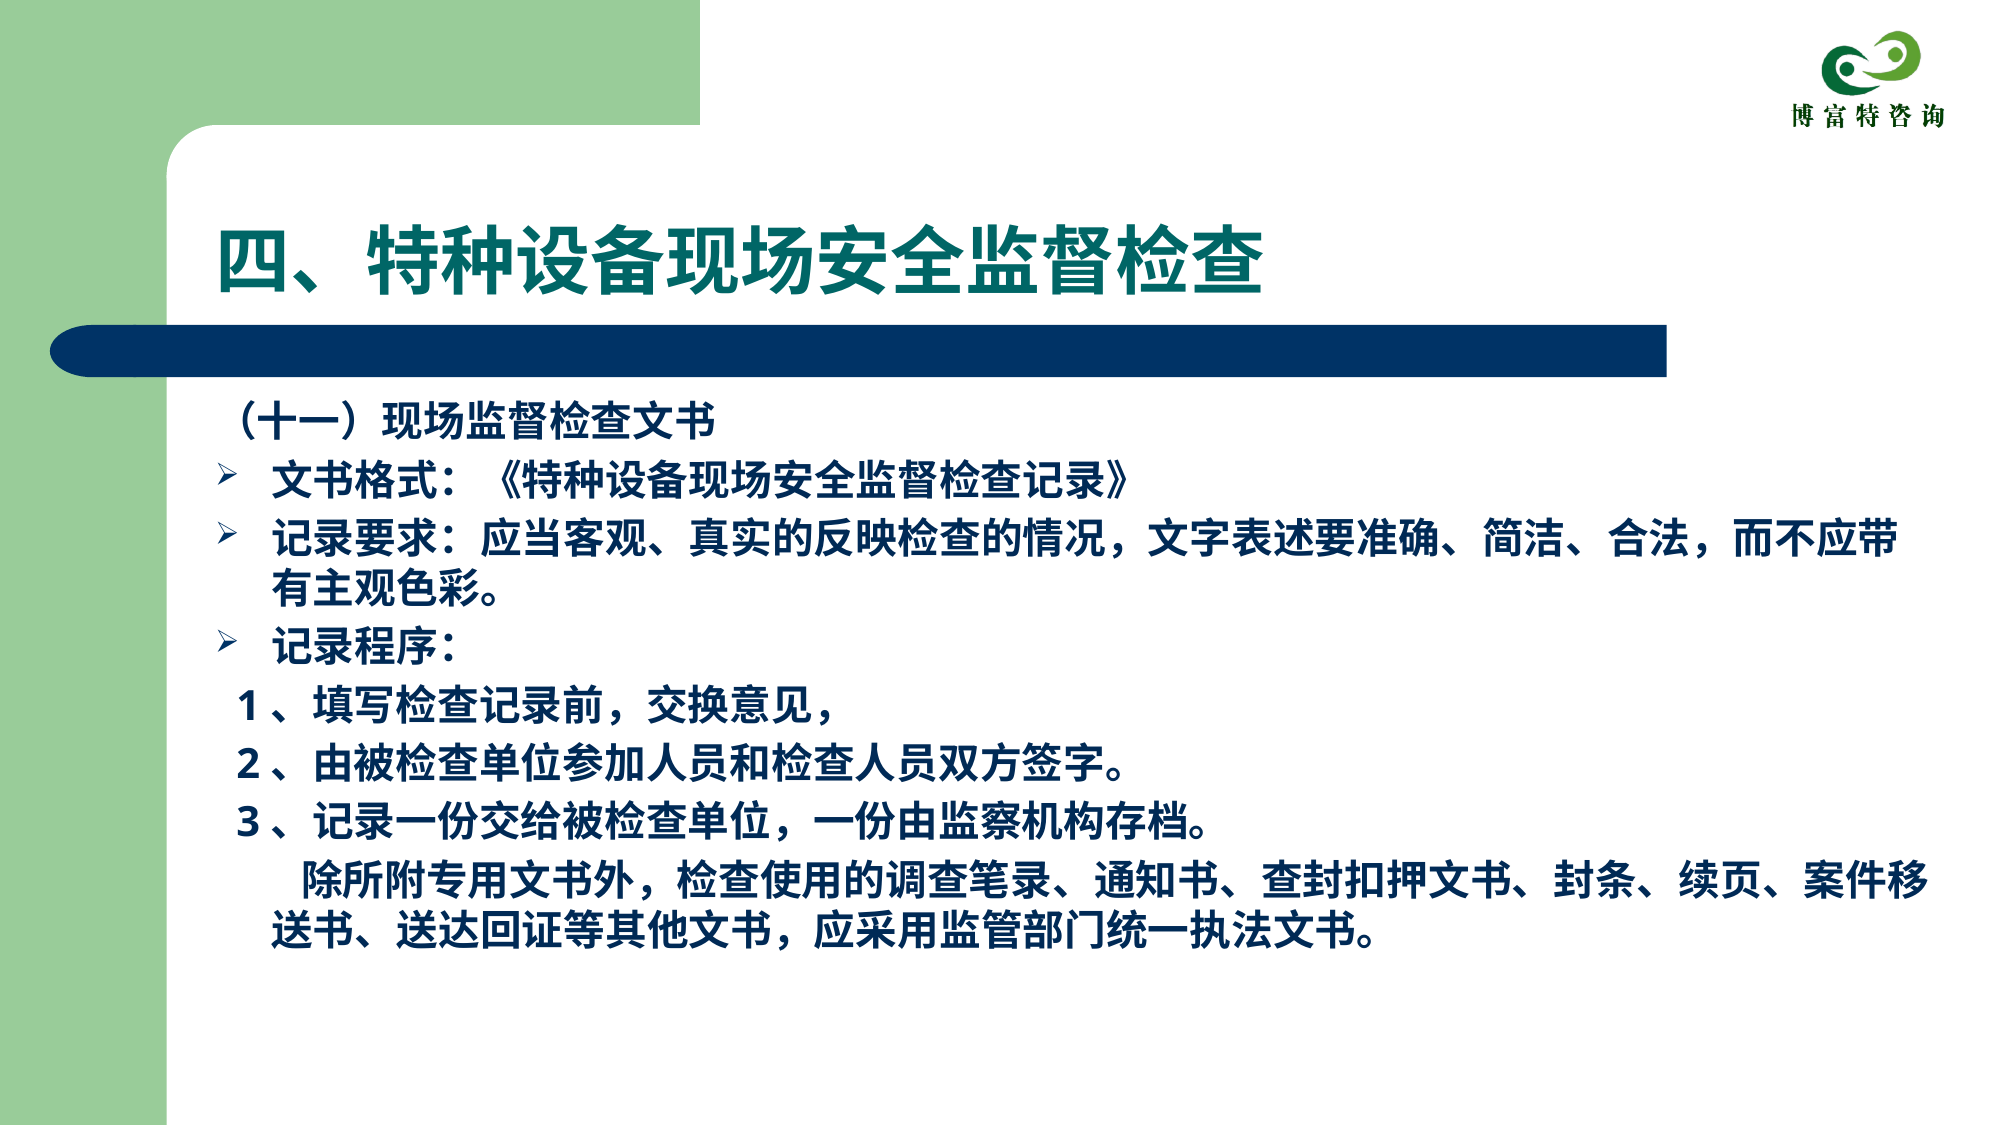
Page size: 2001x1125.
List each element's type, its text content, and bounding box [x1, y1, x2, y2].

title 四、特种设备现场安全监督检查 [199, 124, 1951, 313]
list （十一）现场监督检查文书 文书格式：《特种设备现场安全监督检查记录》 记录要求：应当客观、真实的反映检查的情况，文字表述要准确、简洁、合法，而不应带有主观色彩。 记录程序： 1、填写检查记录前，交换意见， 2、由被检查单位参加人员和检查人员双方签字。 3、记录一份交给被检查单位，一份由监察机构存档。 除所附专用文书外，检查使用的调查笔录、通知书、查封扣押文书、封条、续页、案件移送书、送达回证等其他文书，应采用监管部门统一执法文书。 [199, 387, 1951, 1001]
picture [1772, 30, 1969, 131]
